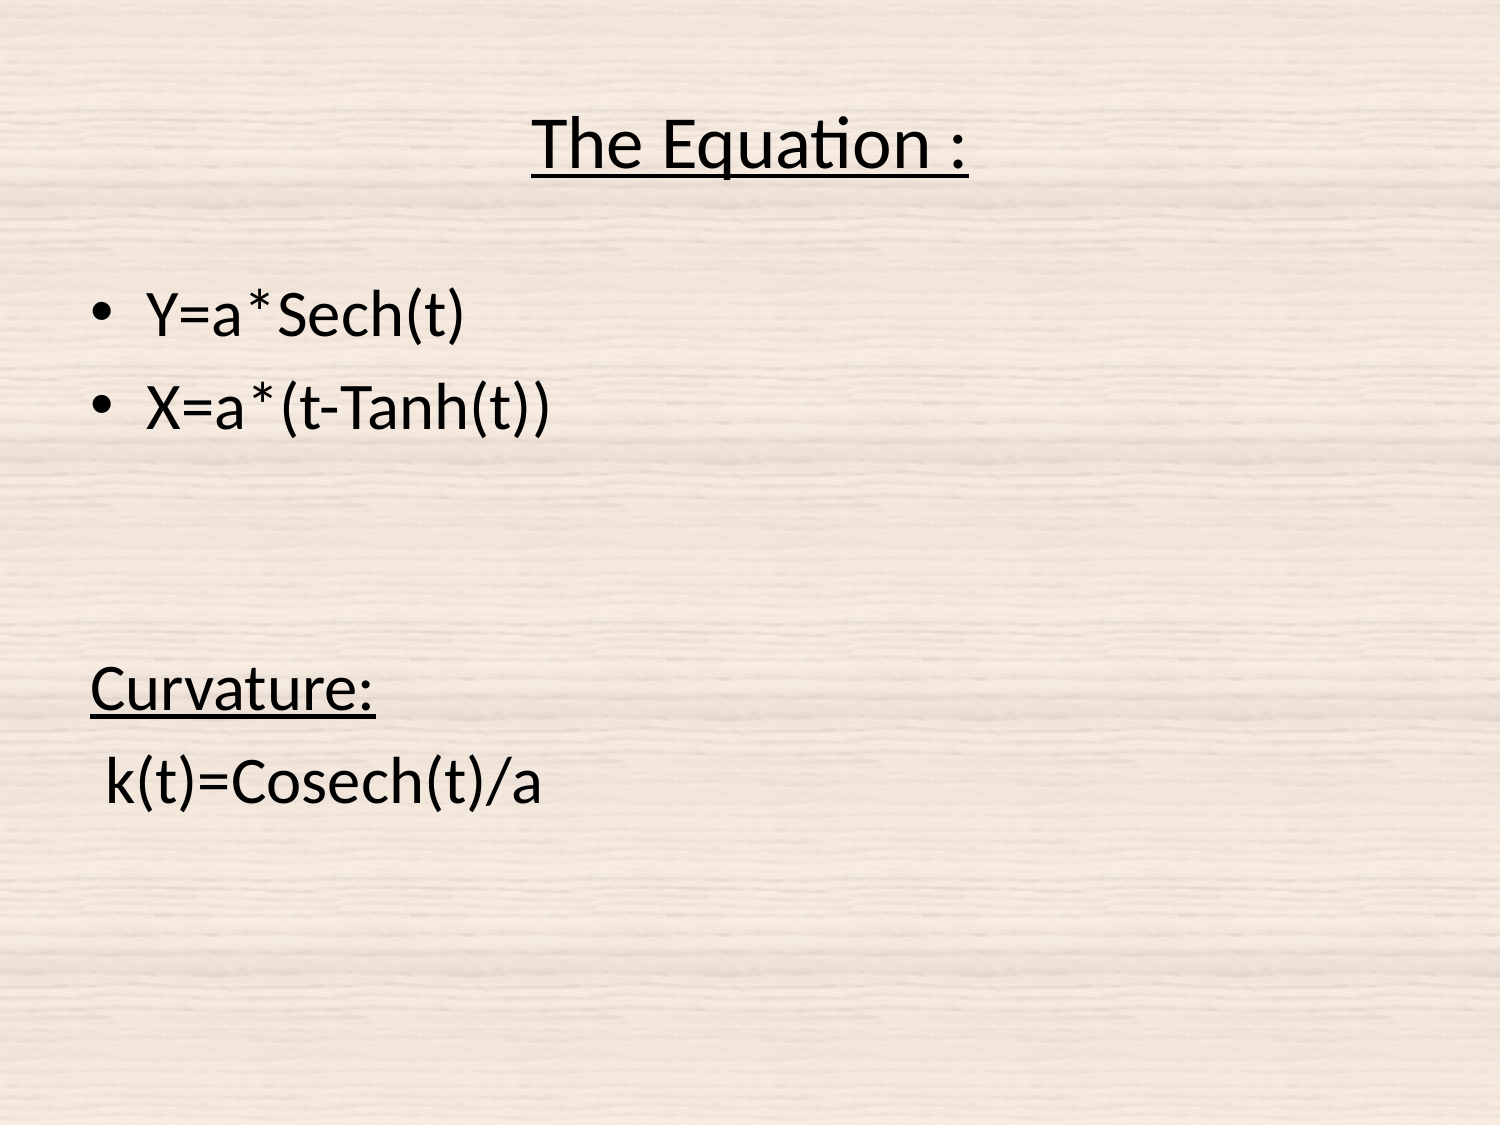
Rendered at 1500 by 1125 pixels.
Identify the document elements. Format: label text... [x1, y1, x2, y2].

list Y=a*Sech(t) X=a*(t-Tanh(t)) Curvature: k(t)=Cosech(t)/a [75, 262, 1425, 1005]
title The Equation : [75, 45, 1425, 233]
